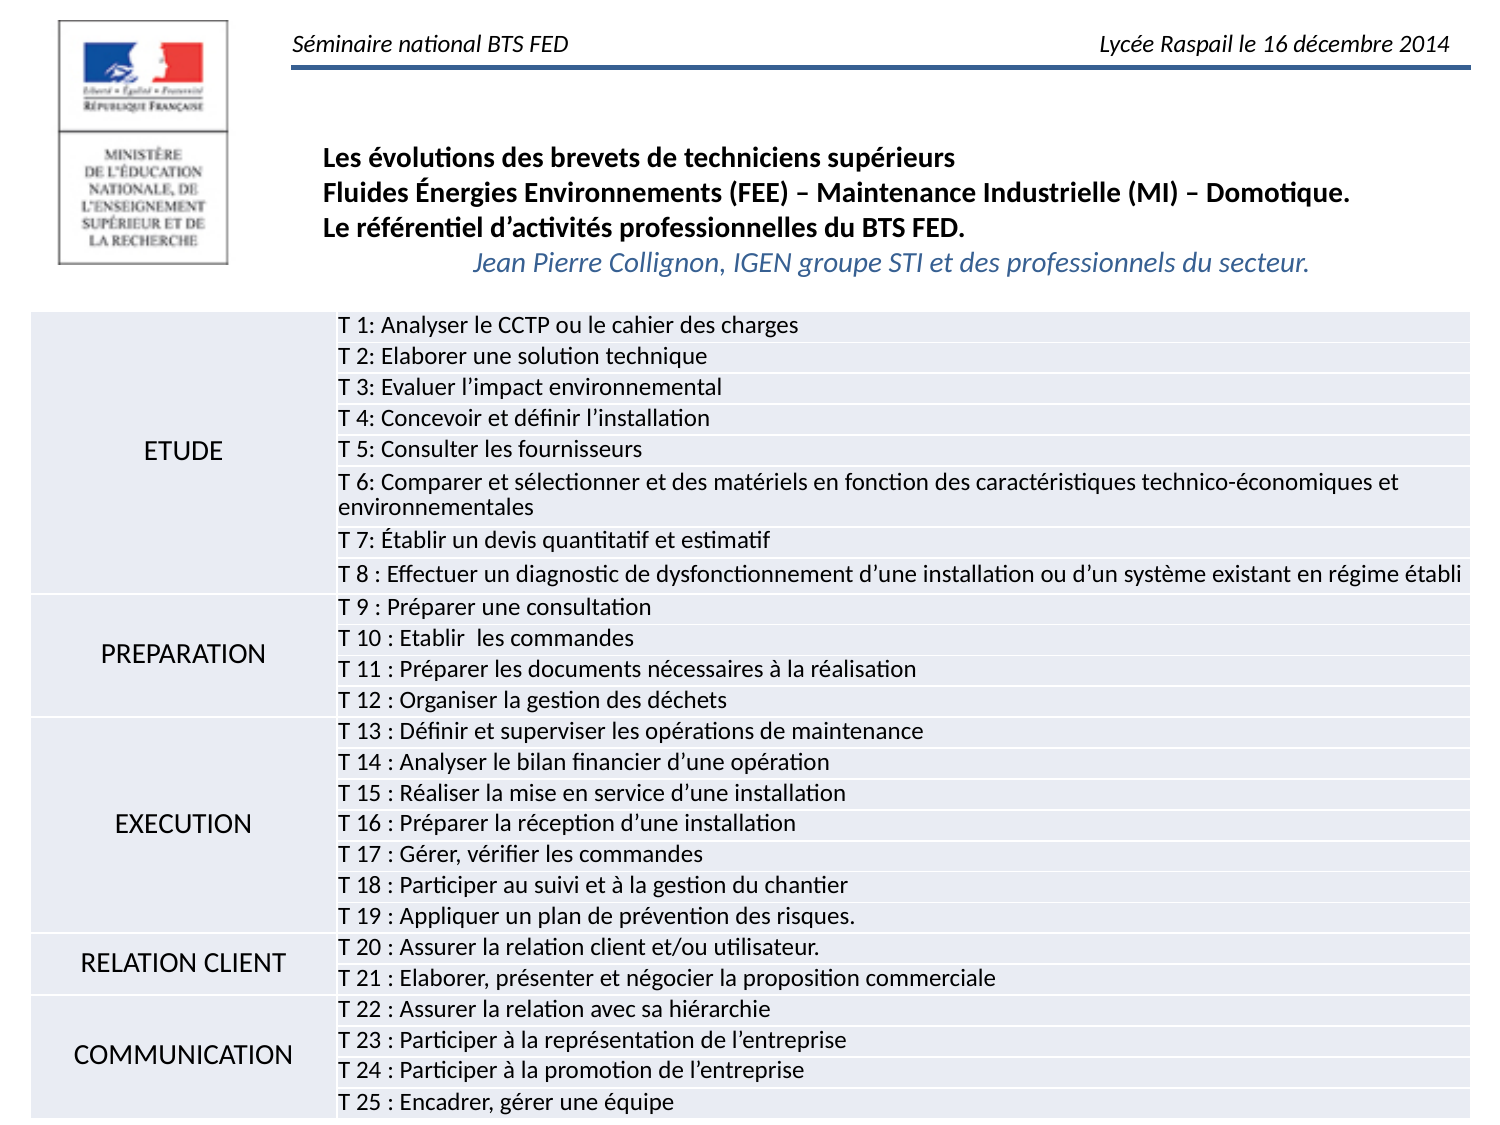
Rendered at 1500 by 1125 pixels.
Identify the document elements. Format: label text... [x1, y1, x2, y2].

title Les évolutions des brevets de techniciens supérieurs Fluides Énergies Environnements (FEE) – Maintenance Industrielle (MI) – Domotique. Le référentiel d’activités professionnelles du BTS FED. Jean Pierre Collignon, IGEN groupe STI et des professionnels du secteur. [308, 125, 1466, 292]
table_cell T 23 : Participer à la représentation de l’entreprise [338, 1027, 1470, 1056]
table_cell T 14 : Analyser le bilan financier d’une opération [338, 749, 1470, 778]
table_cell T 2: Elaborer une solution technique [338, 343, 1470, 372]
table_cell T 19 : Appliquer un plan de prévention des risques. [338, 903, 1470, 932]
table_cell T 9 : Préparer une consultation [338, 595, 1470, 624]
table_cell T 16 : Préparer la réception d’une installation [338, 811, 1470, 840]
table_cell T 15 : Réaliser la mise en service d’une installation [338, 780, 1470, 809]
table_cell T 22 : Assurer la relation avec sa hiérarchie [338, 996, 1470, 1025]
picture [2, 19, 296, 265]
table_cell COMMUNICATION [31, 996, 336, 1118]
table_cell T 13 : Définir et superviser les opérations de maintenance [338, 718, 1470, 747]
table_header ETUDE [31, 312, 336, 593]
table_cell T 20 : Assurer la relation client et/ou utilisateur. [338, 934, 1470, 963]
table_cell T 8 : Effectuer un diagnostic de dysfonctionnement d’une installation ou d’un système existant en régime établi [338, 559, 1470, 593]
text_box [0, 0, 1500, 74]
table_header T 1: Analyser le CCTP ou le cahier des charges [338, 312, 1470, 342]
table_cell T 18 : Participer au suivi et à la gestion du chantier [338, 872, 1470, 902]
table_cell T 12 : Organiser la gestion des déchets [338, 687, 1470, 716]
table_cell EXECUTION [31, 718, 336, 932]
table_cell T 3: Evaluer l’impact environnemental [338, 374, 1470, 403]
table_cell RELATION CLIENT [31, 934, 336, 994]
table_cell T 5: Consulter les fournisseurs [338, 436, 1470, 465]
table_cell T 10 : Etablir les commandes [338, 625, 1470, 655]
table_cell T 4: Concevoir et définir l’installation [338, 405, 1470, 434]
table_cell T 7: Établir un devis quantitatif et estimatif [338, 528, 1470, 557]
table_cell PREPARATION [31, 595, 336, 716]
table_cell T 11 : Préparer les documents nécessaires à la réalisation [338, 656, 1470, 685]
table_cell T 25 : Encadrer, gérer une équipe [338, 1089, 1470, 1118]
table_cell T 6: Comparer et sélectionner et des matériels en fonction des caractéristiques technico-économiques et environnementales [338, 467, 1470, 526]
table_cell T 24 : Participer à la promotion de l’entreprise [338, 1058, 1470, 1087]
table_cell T 21 : Elaborer, présenter et négocier la proposition commerciale [338, 965, 1470, 994]
table_cell T 17 : Gérer, vérifier les commandes [338, 842, 1470, 871]
